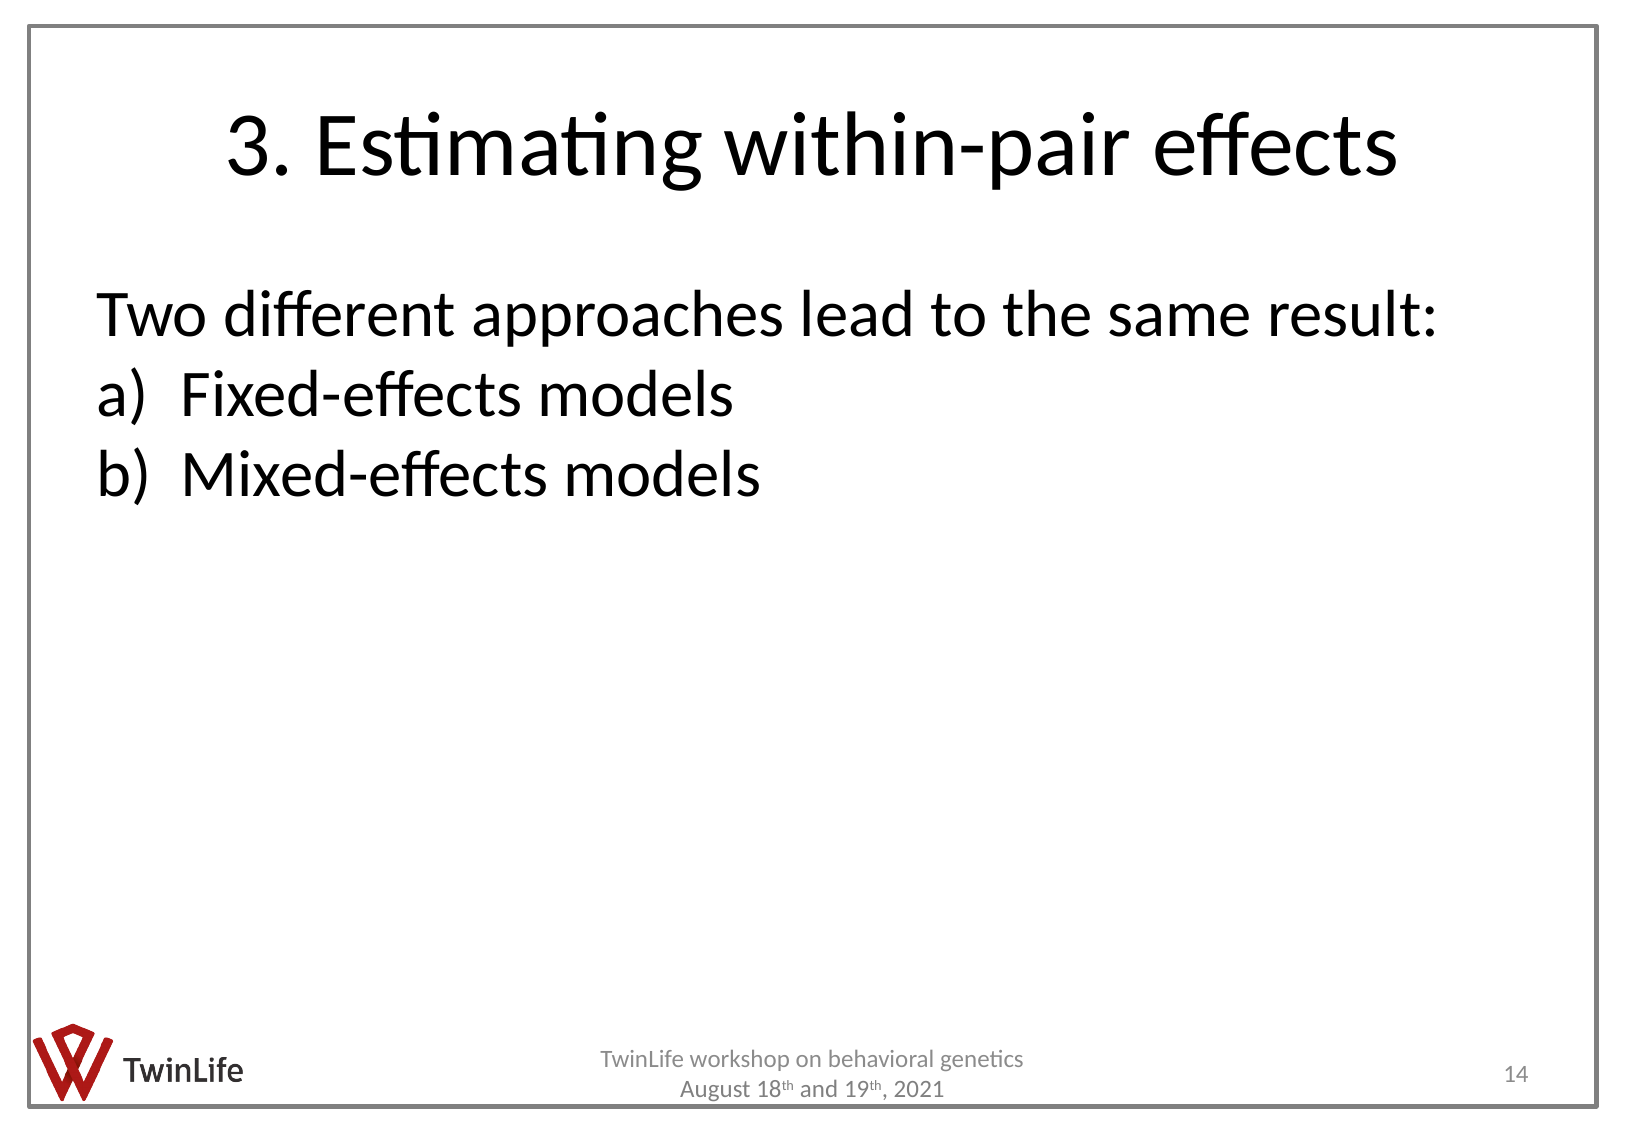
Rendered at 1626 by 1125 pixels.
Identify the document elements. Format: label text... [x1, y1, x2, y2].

slide_number 14 [1164, 1042, 1544, 1103]
title 3. Estimating within-pair effects [81, 45, 1544, 233]
footer TwinLife workshop on behavioral genetics August 18th and 19th, 2021 [555, 1042, 1070, 1103]
list Two different approaches lead to the same result: Fixed-effects models Mixed-effects models [81, 262, 1544, 1005]
picture [28, 1017, 247, 1108]
